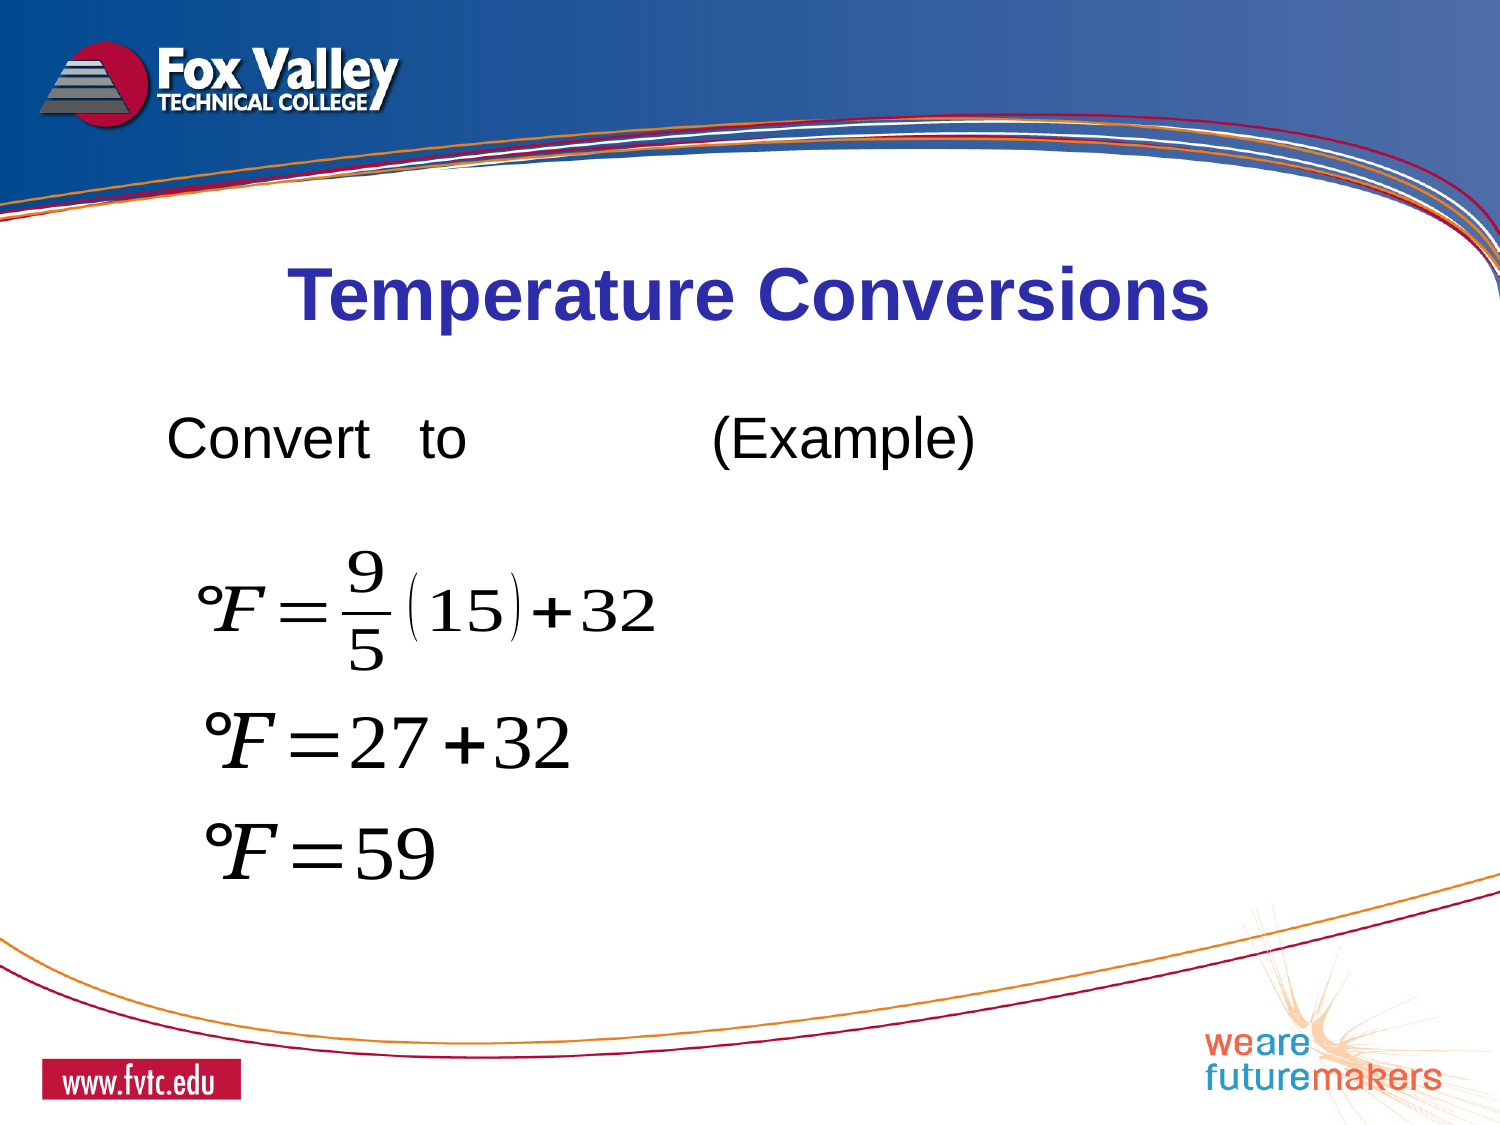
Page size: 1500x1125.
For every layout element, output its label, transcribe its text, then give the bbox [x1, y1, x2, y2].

picture [0, 0, 1500, 1125]
text_box Temperature Conversions [272, 237, 1227, 343]
